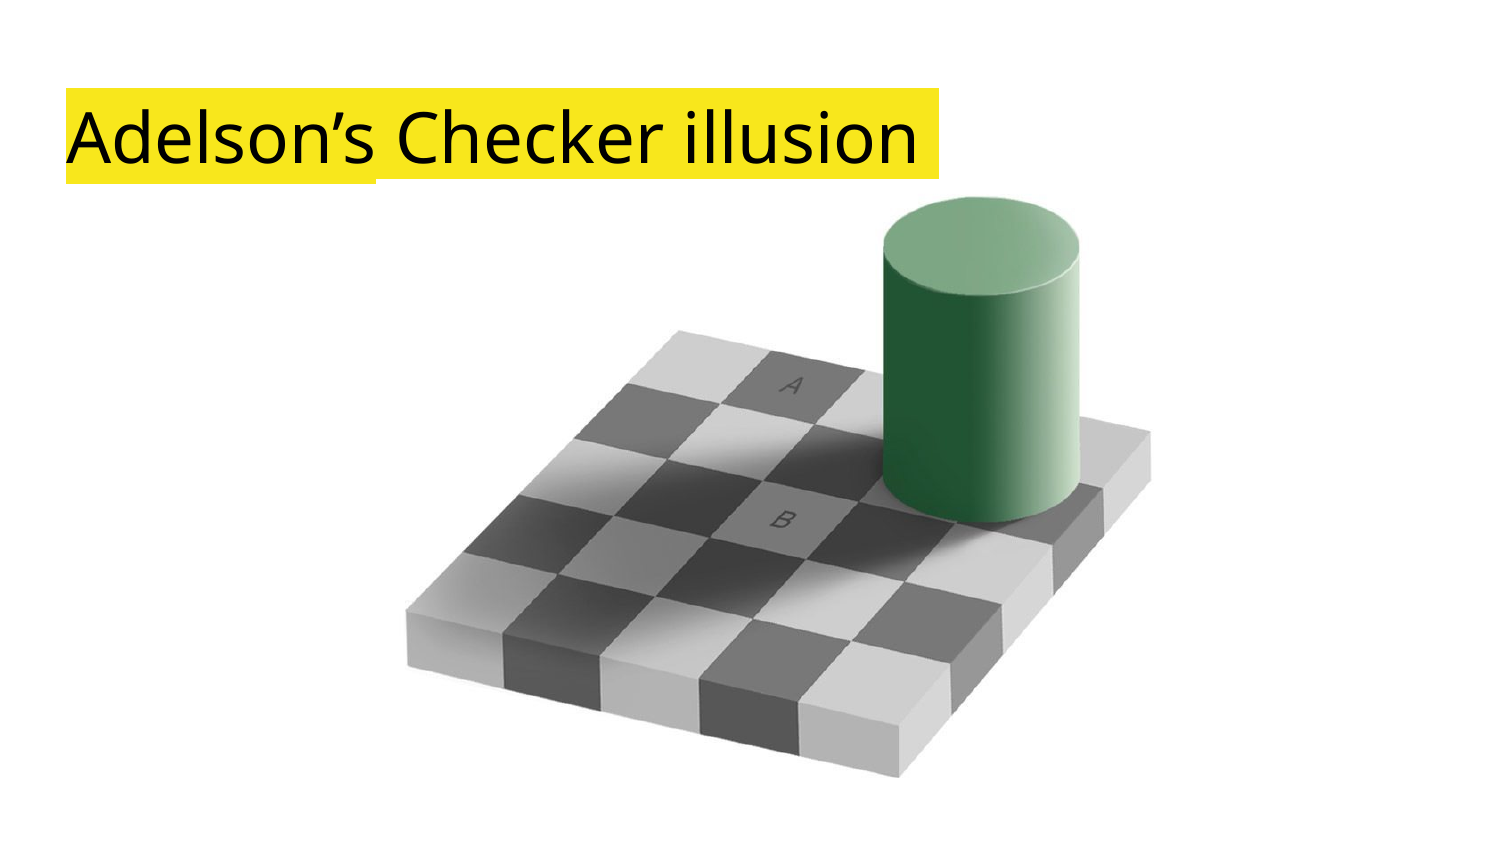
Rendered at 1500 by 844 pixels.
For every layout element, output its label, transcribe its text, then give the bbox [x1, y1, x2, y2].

picture [376, 179, 1179, 803]
title Adelson’s Checker illusion [51, 77, 1449, 172]
